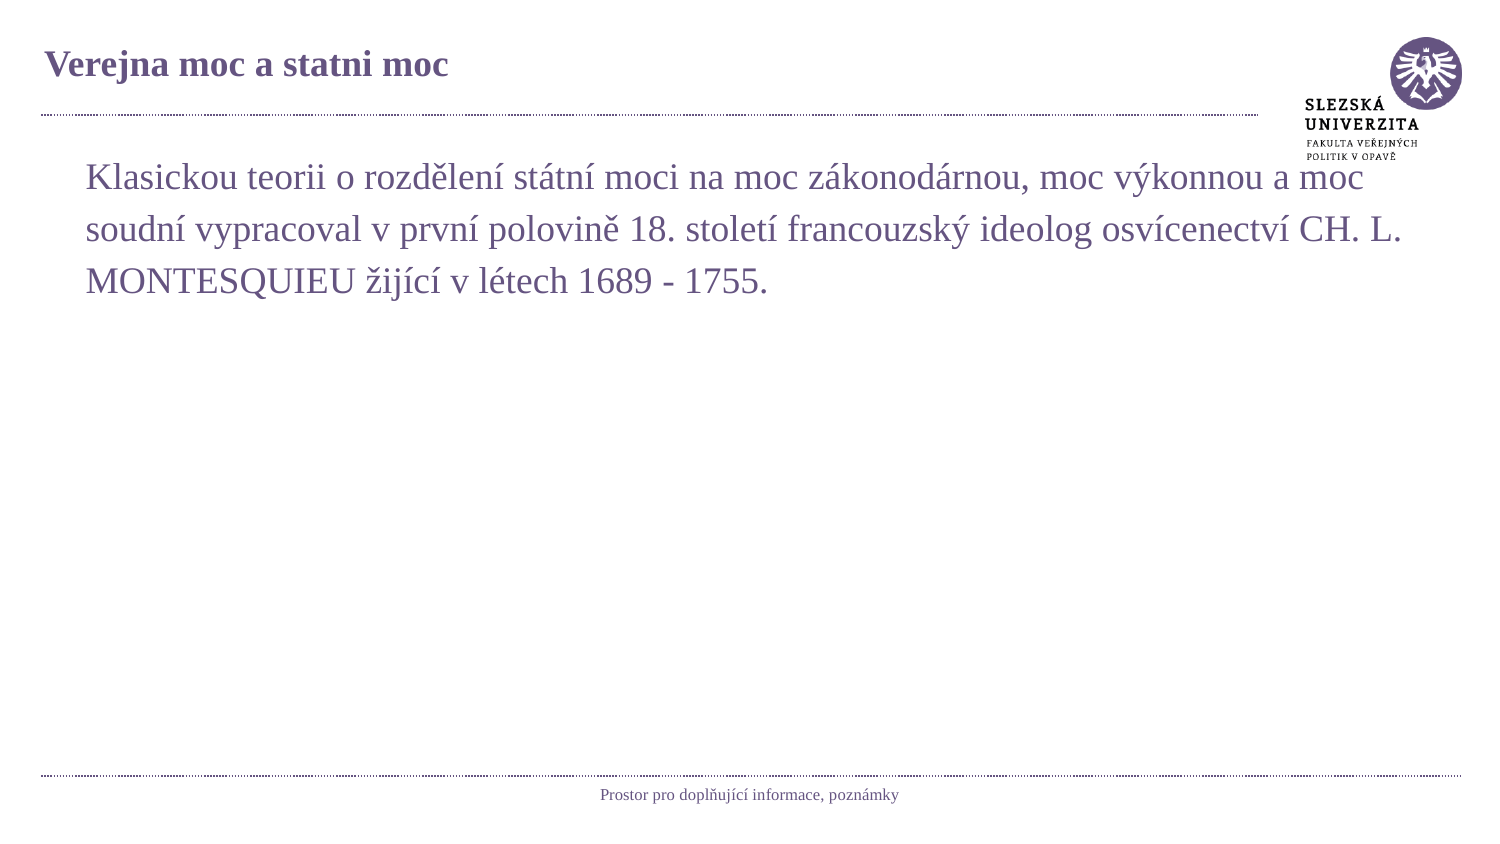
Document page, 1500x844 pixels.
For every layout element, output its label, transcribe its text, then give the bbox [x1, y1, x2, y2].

picture [1305, 37, 1462, 160]
list Klasickou teorii o rozdělení státní moci na moc zákonodárnou, moc výkonnou a moc soudní vypracoval v první polovině 18. století francouzský ideolog osvícenectví CH. L. MONTESQUIEU žijící v létech 1689 - 1755. [70, 138, 1430, 647]
text_box Prostor pro doplňující informace, poznámky [442, 776, 1058, 811]
title Verejna moc a statni moc [29, 32, 668, 116]
